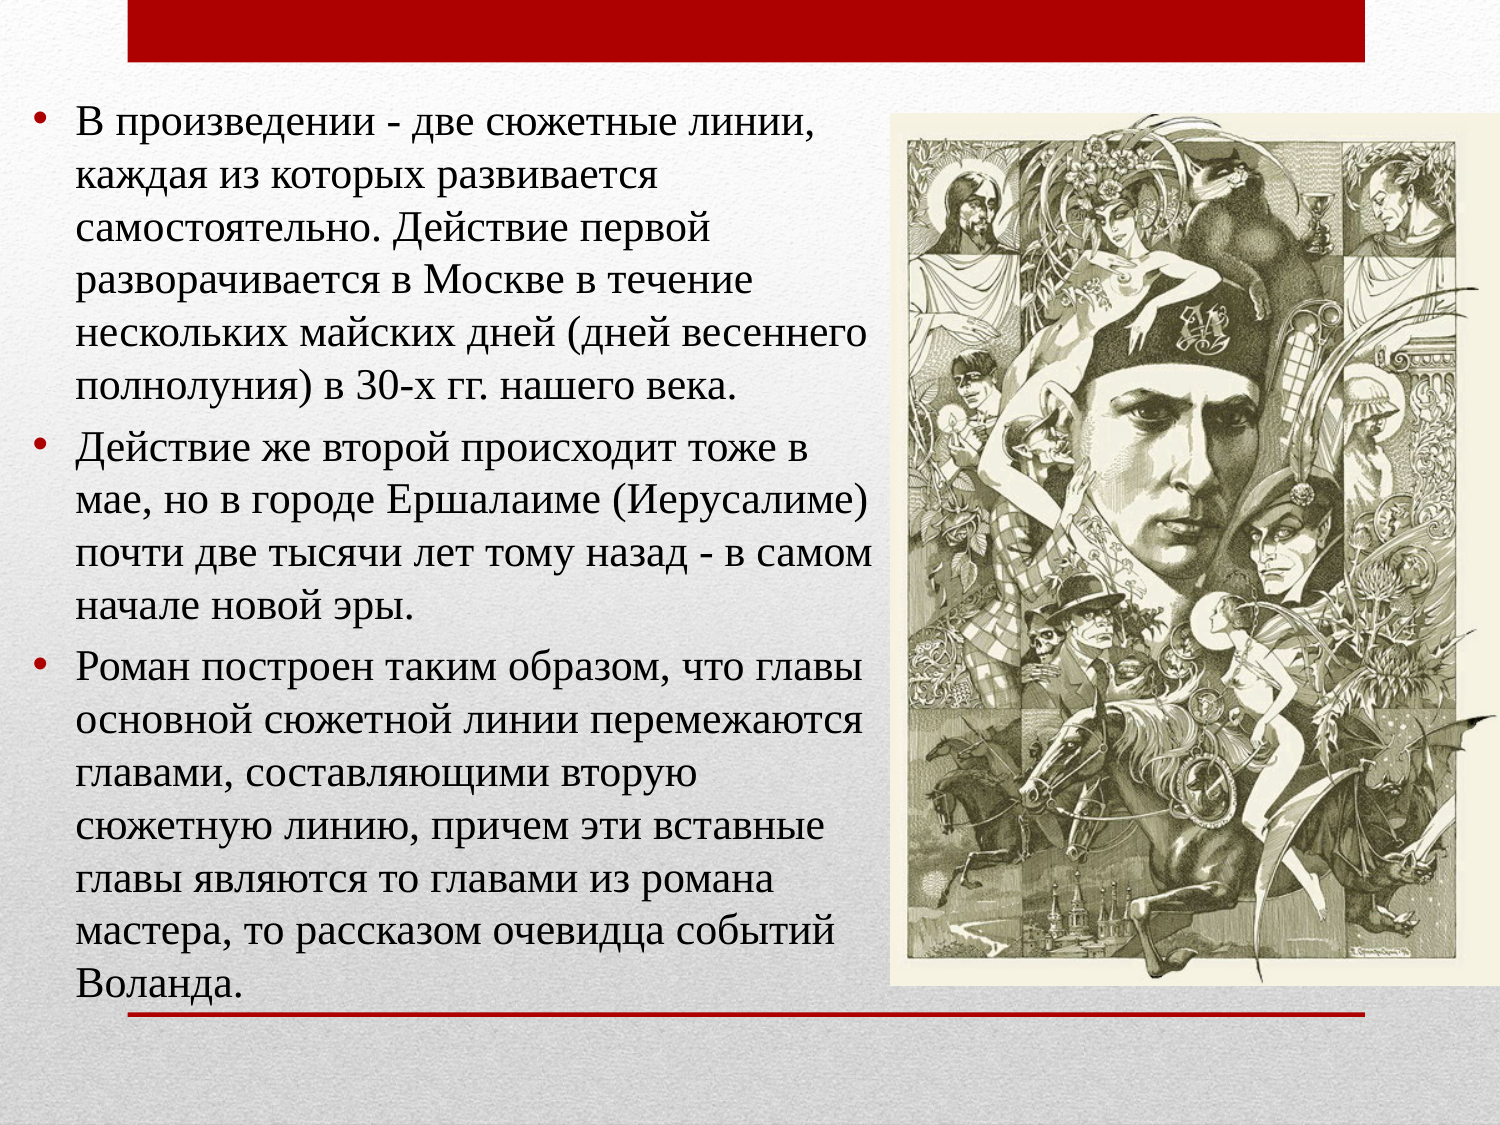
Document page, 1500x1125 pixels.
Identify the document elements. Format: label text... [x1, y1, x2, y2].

picture [889, 112, 1500, 987]
list В произведении - две сюжетные линии, каждая из которых развивается самостоятельно. Действие первой разворачивается в Москве в течение нескольких майских дней (дней весеннего полнолуния) в 30-х гг. нашего века. Действие же второй происходит тоже в мае, но в городе Ершалаиме (Иерусалиме) почти две тысячи лет тому назад - в самом начале новой эры. Роман построен таким образом, что главы основной сюжетной линии перемежаются главами, составляющими вторую сюжетную линию, причем эти вставные главы являются то главами из романа мастера, то рассказом очевидца событий Воланда. [17, 63, 891, 1035]
